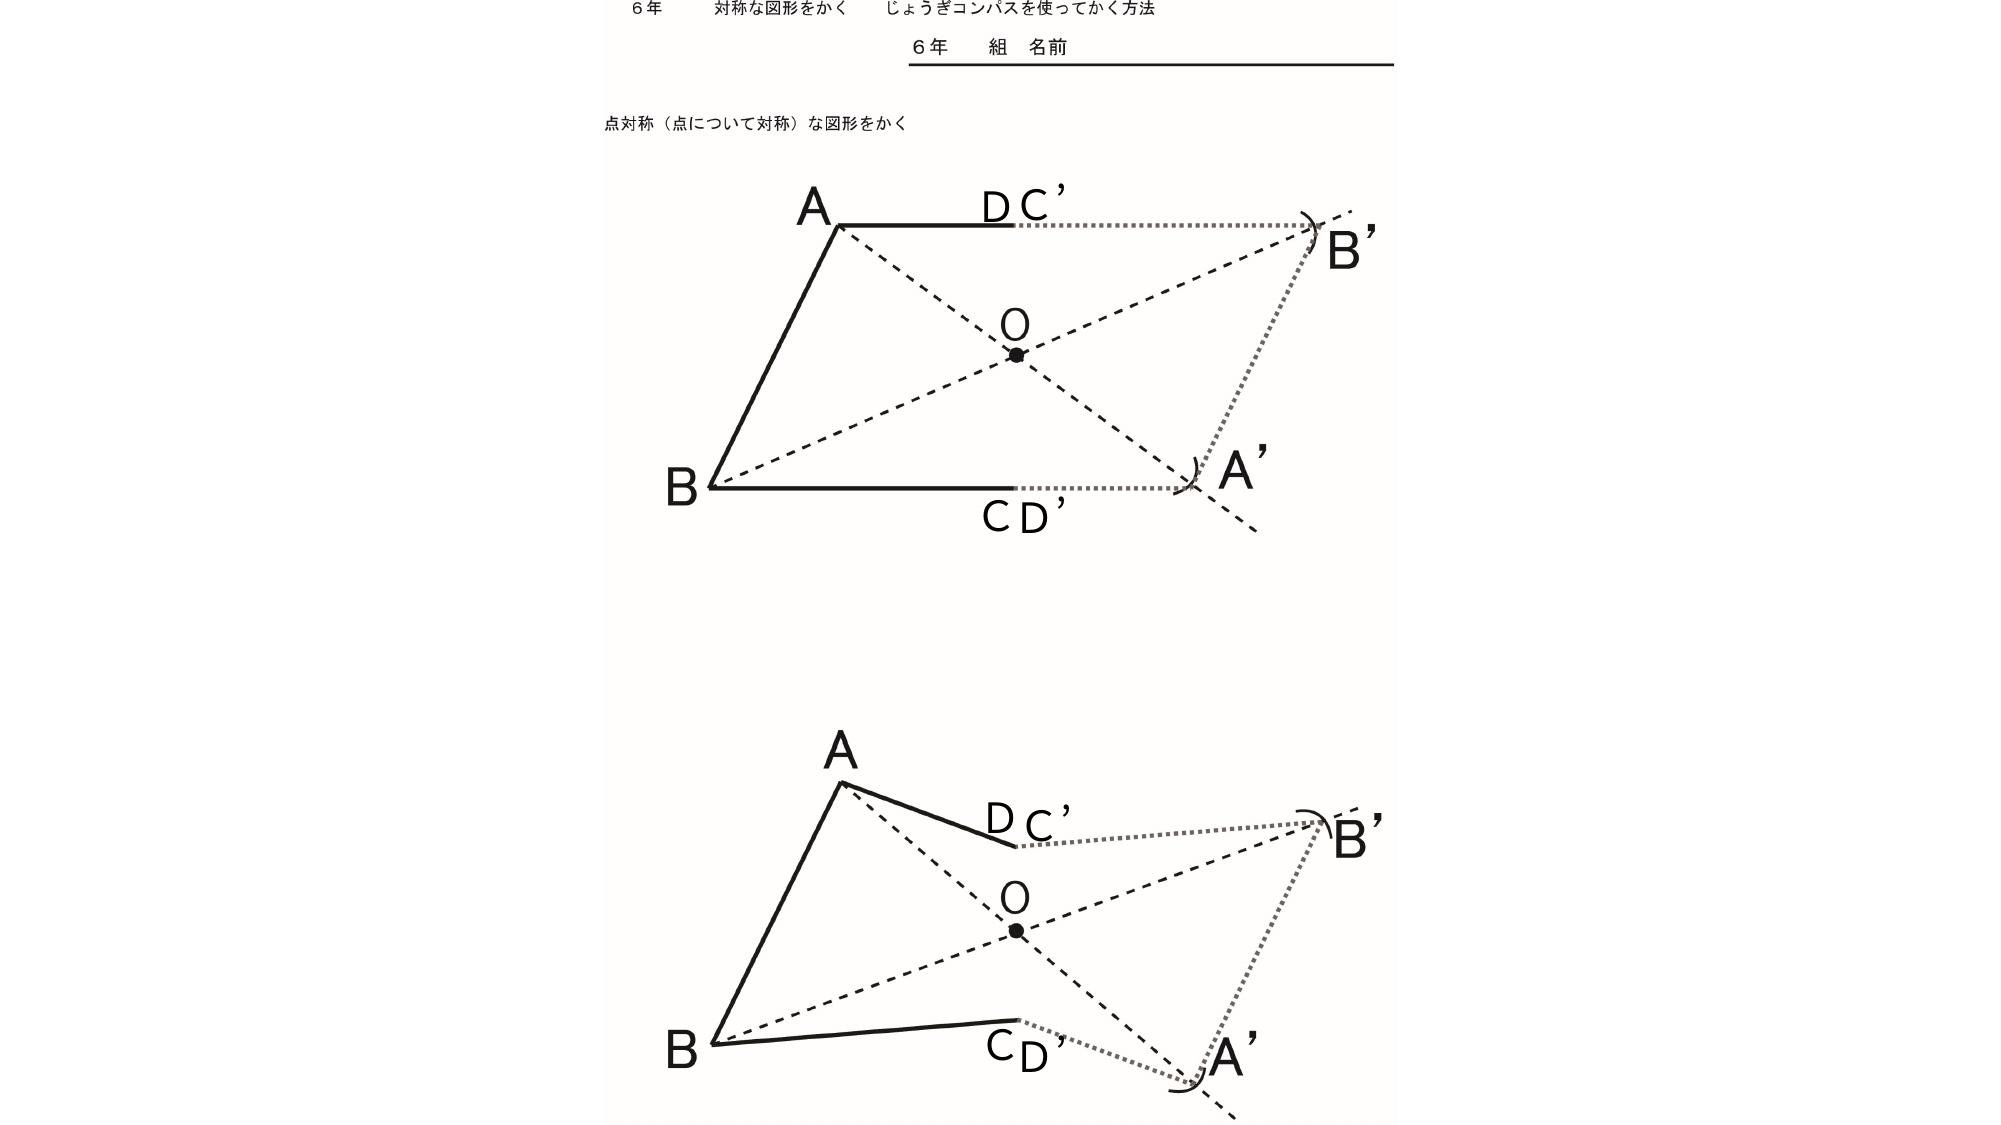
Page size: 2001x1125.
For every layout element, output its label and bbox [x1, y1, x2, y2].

picture [603, 0, 1397, 1125]
